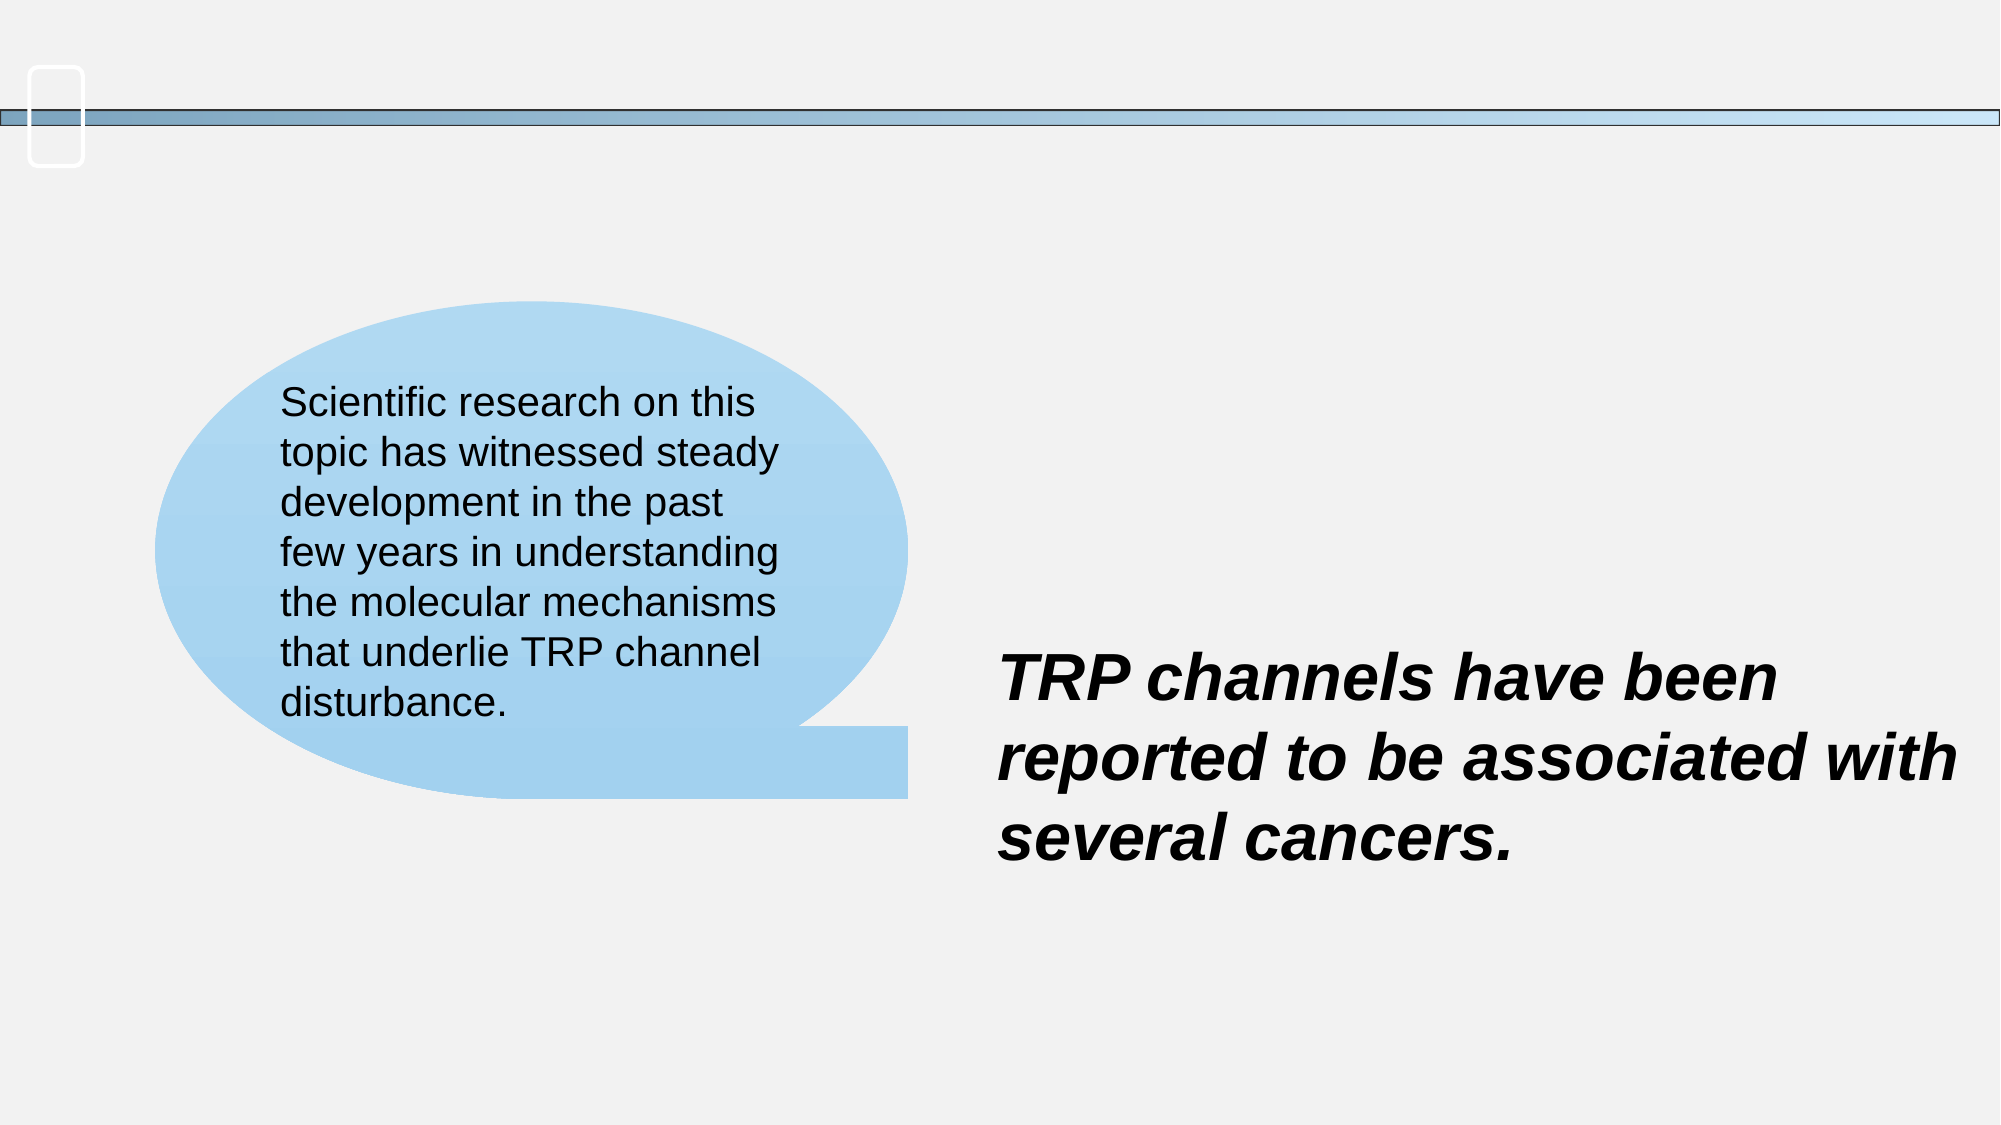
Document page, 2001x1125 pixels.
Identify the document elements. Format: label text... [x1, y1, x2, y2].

text_box [84, 109, 2000, 127]
text_box TRP channels have been reported to be associated with several cancers. [982, 626, 1983, 882]
text_box Scientific research on this topic has witnessed steady development in the past few years in understanding the molecular mechanisms that underlie TRP channel disturbance. [154, 300, 909, 800]
text_box [0, 109, 28, 127]
text_box [28, 65, 84, 168]
